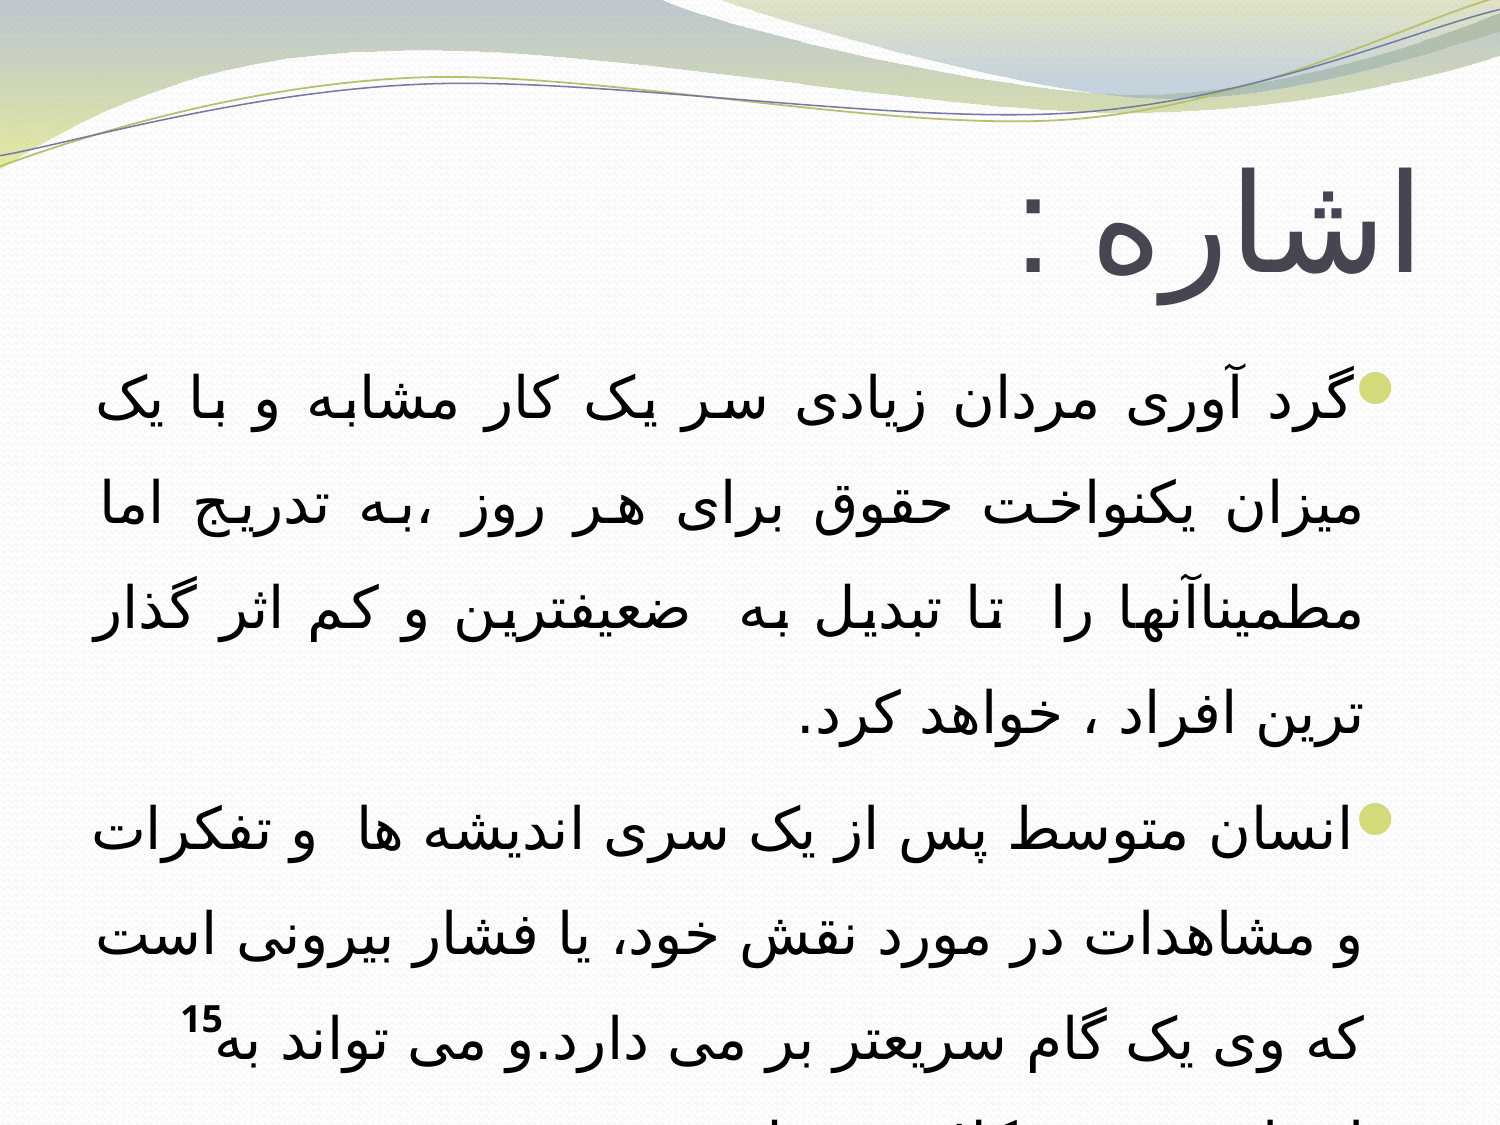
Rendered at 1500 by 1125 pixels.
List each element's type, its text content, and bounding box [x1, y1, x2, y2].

text_box 15 [165, 987, 239, 1048]
title اشاره : [74, 112, 1426, 301]
list گرد آوری مردان زیادی سر یک کار مشابه و با یک میزان یکنواخت حقوق برای هر روز ،به تدریج اما مطمیناآنها را تا تبدیل به ضعیفترین و کم اثر گذار ترین افراد ، خواهد کرد. انسان متوسط پس از یک سری اندیشه ها و تفکرات و مشاهدات در مورد نقش خود، یا فشار بیرونی است که وی یک گام سریعتر بر می دارد.و می تواند به انسان فرست کلاس تبدیل شود. [74, 317, 1426, 1038]
